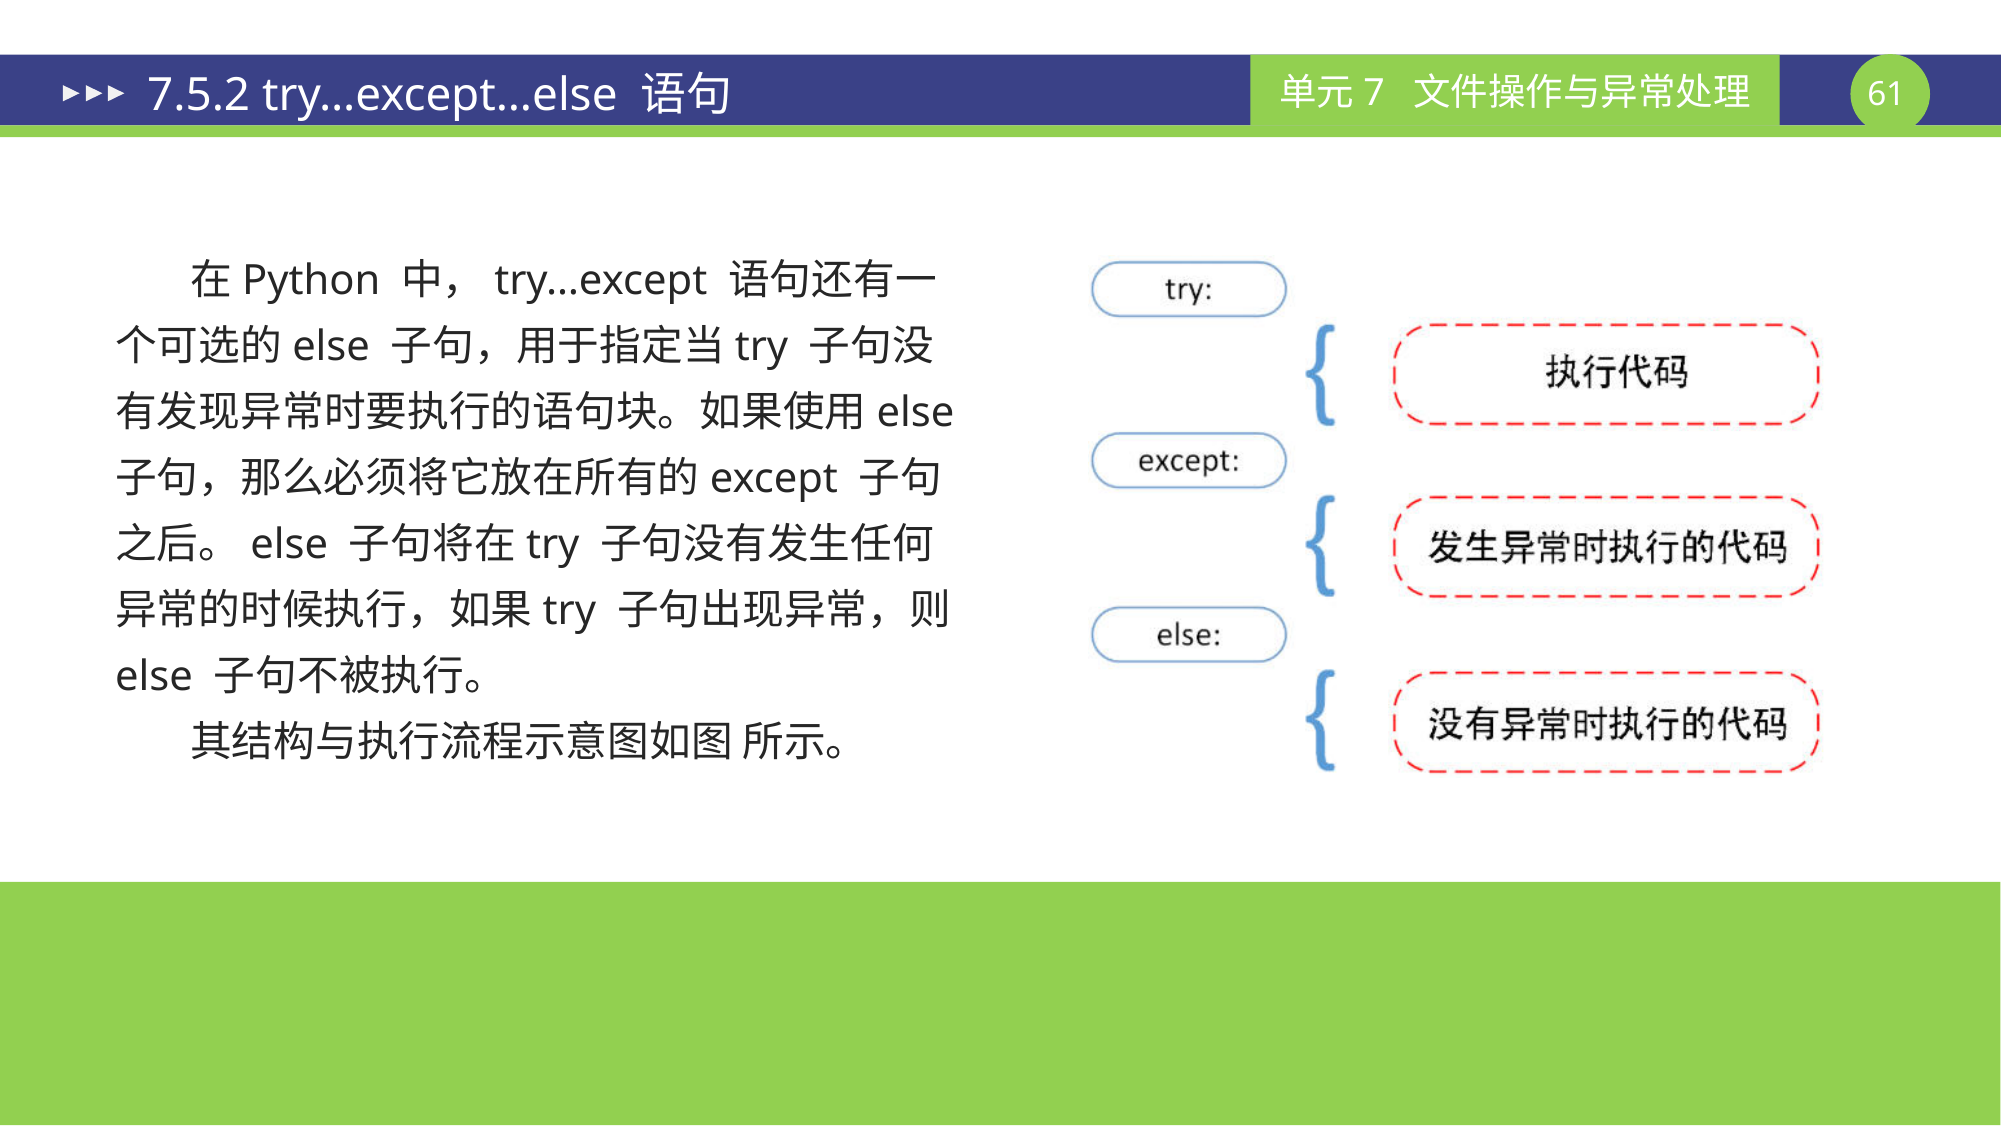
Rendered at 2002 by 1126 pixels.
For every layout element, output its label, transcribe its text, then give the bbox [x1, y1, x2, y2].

picture [1087, 254, 1826, 778]
text_box 在Python 中，try…except 语句还有一个可选的else 子句，用于指定当try 子句没有发现异常时要执行的语句块。如果使用else 子句，那么必须将它放在所有的except 子句之后。else 子句将在try 子句没有发生任何异常的时候执行，如果try 子句出现异常，则else 子句不被执行。 其结构与执行流程示意图如图 所示。 [100, 229, 977, 773]
title 7.5.2 try…except…else 语句 [127, 59, 1207, 126]
text_box [0, 880, 2001, 1126]
